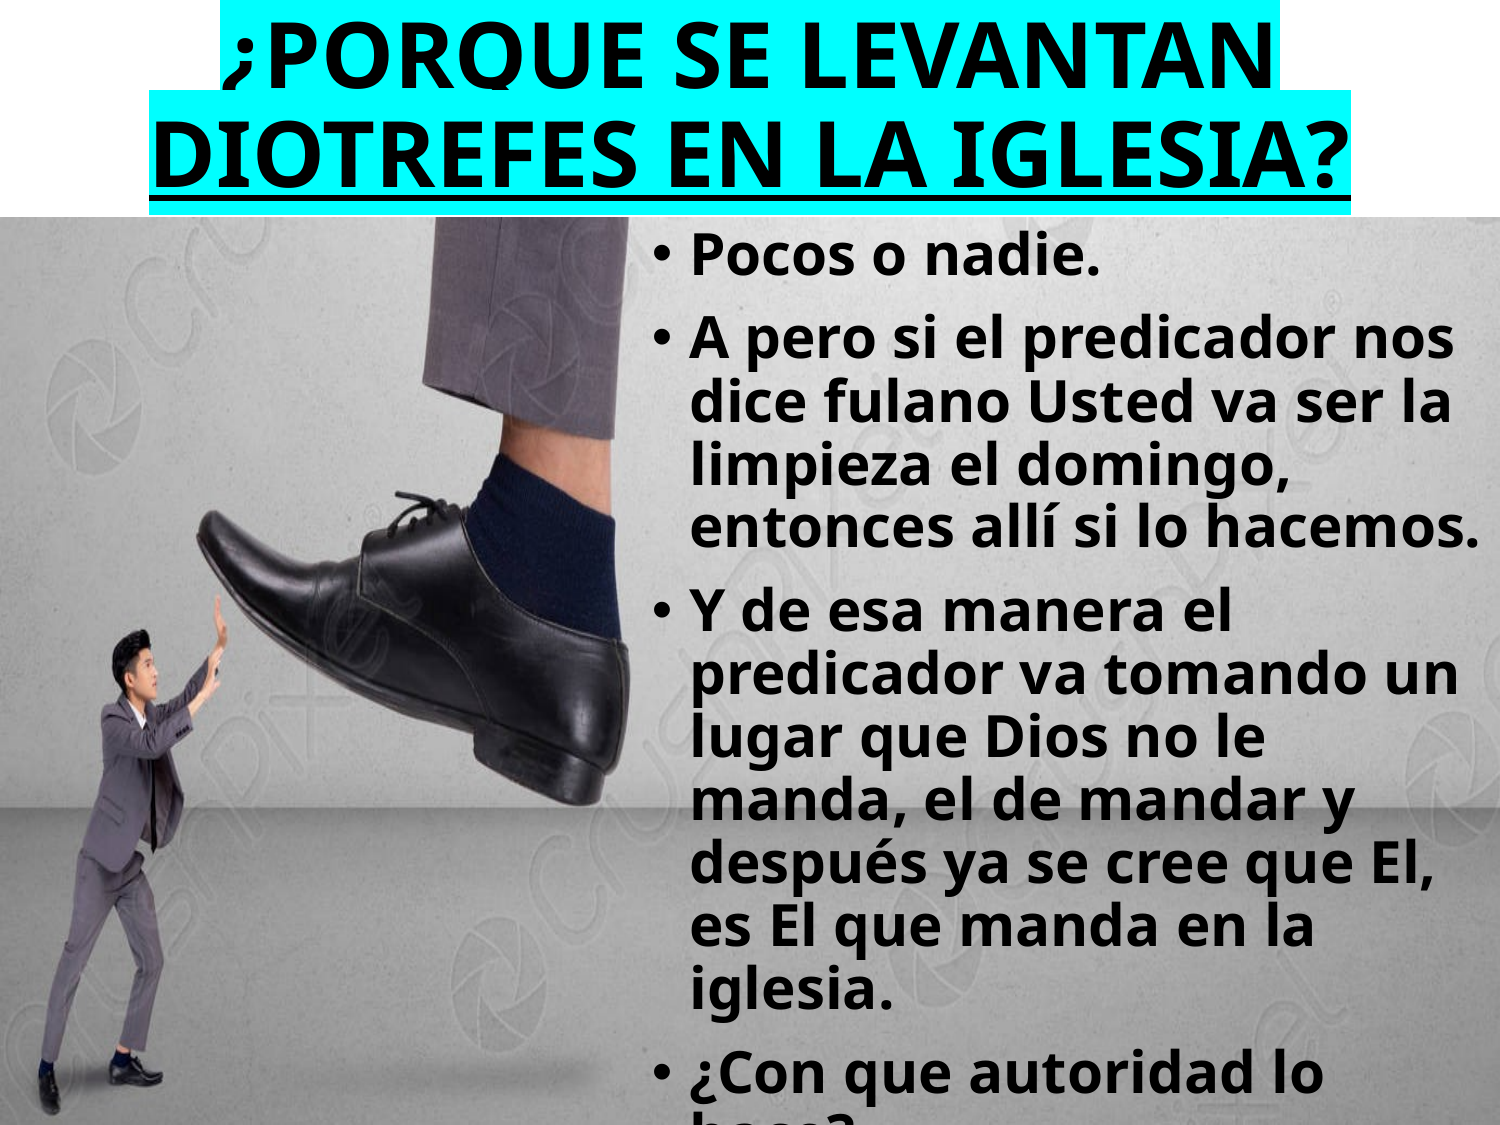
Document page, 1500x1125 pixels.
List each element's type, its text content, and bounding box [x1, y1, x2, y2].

title ¿PORQUE SE LEVANTAN DIOTREFES EN LA IGLESIA? [103, 0, 1397, 217]
picture [0, 217, 1500, 1125]
